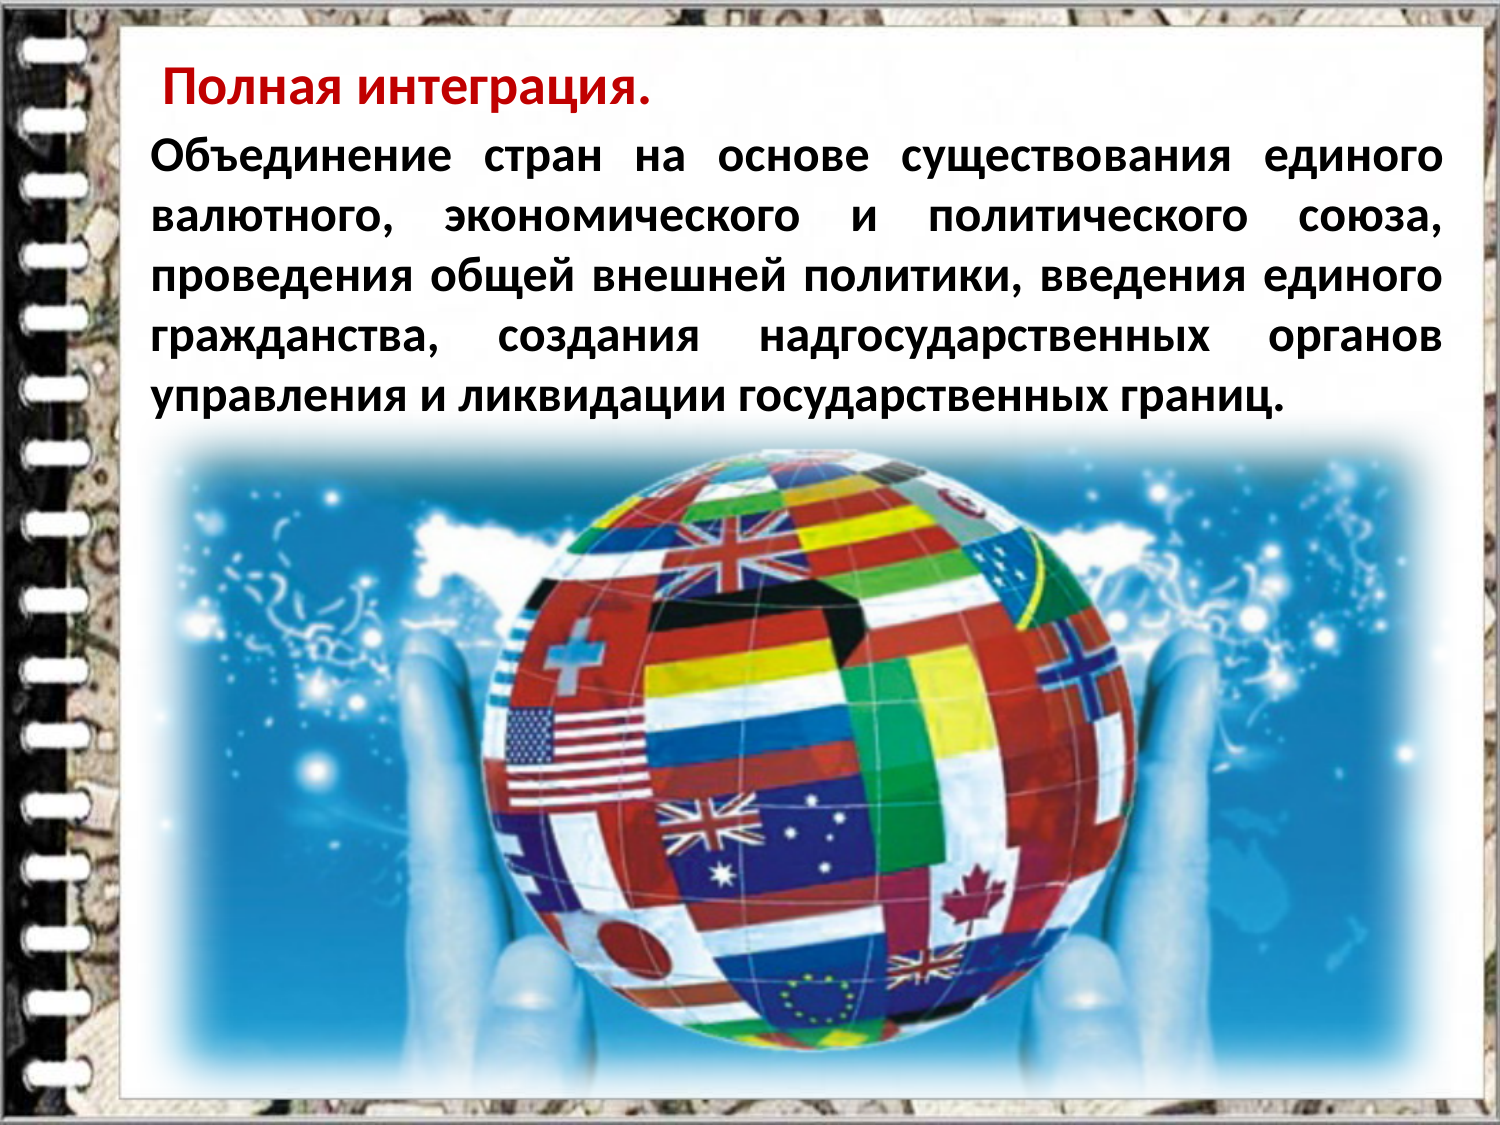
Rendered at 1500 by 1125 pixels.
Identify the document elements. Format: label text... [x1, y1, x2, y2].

picture [0, 0, 1500, 1125]
text_box Полная интеграция. [147, 41, 1471, 124]
text_box Объединение стран на основе существо­вания единого валютного, экономического и политического союза, проведения общей внешней политики, введения единого гражданства, создания надгосударственных органов управления и ликвидации государственных границ. [135, 113, 1459, 408]
